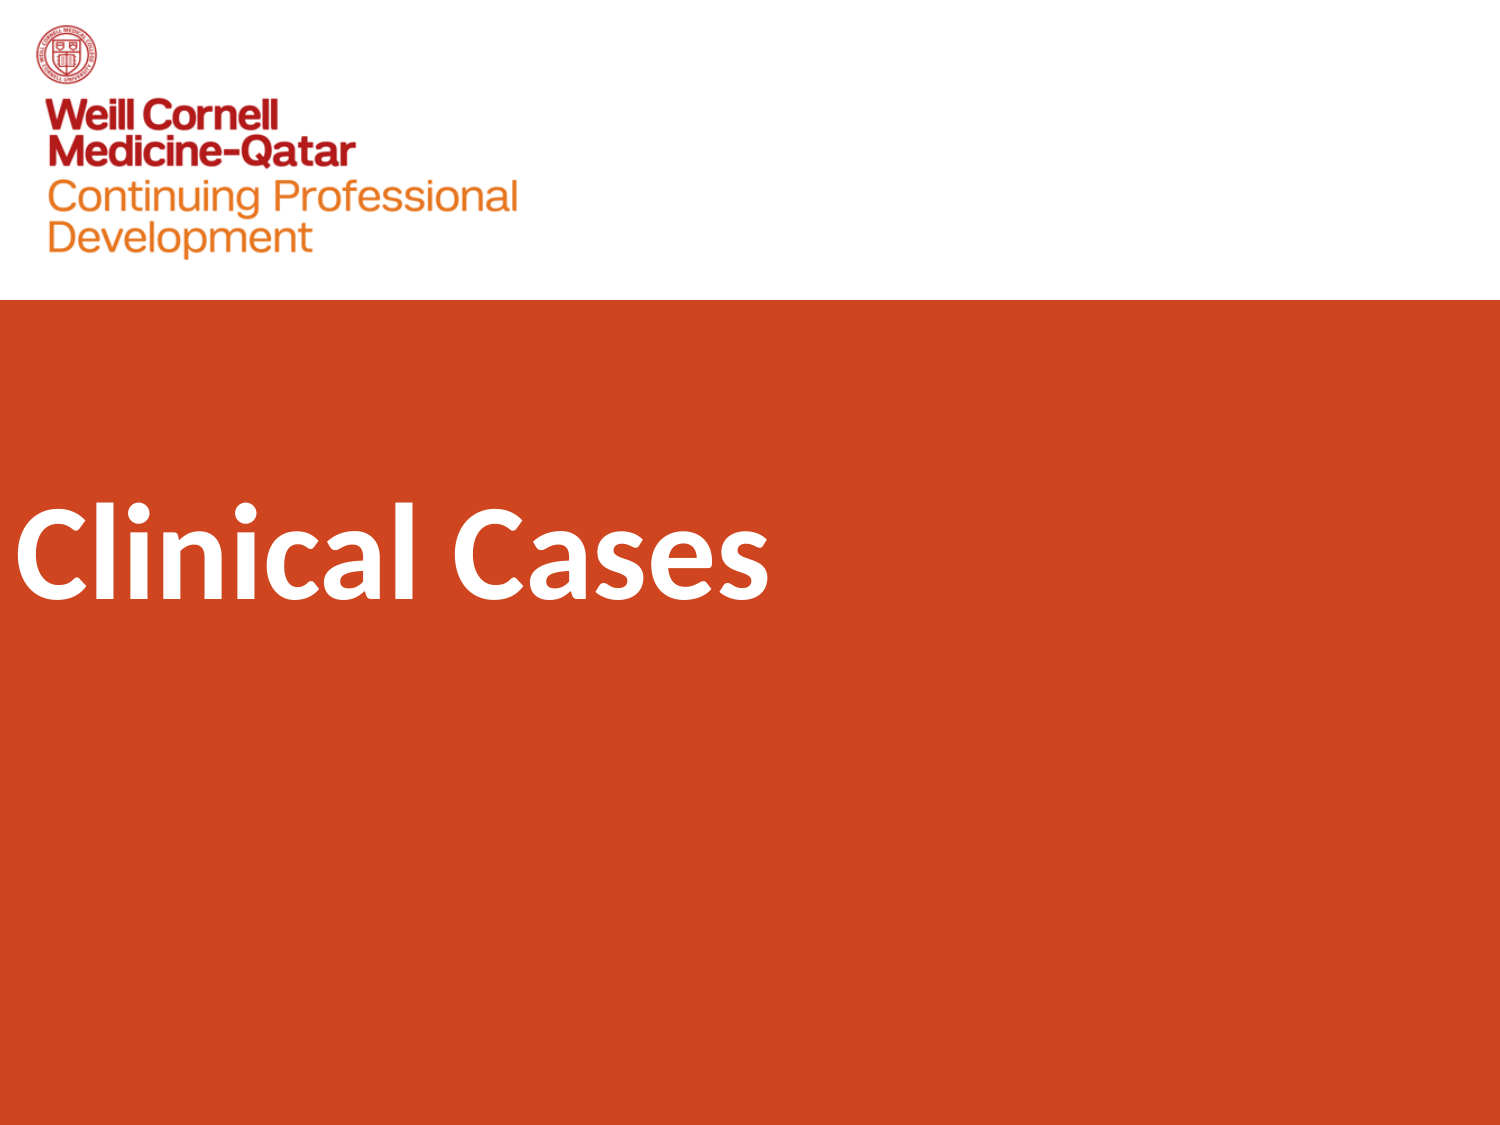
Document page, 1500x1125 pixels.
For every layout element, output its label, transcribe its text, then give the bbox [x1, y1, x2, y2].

title Clinical Cases [15, 469, 1386, 633]
picture [0, 0, 1500, 301]
